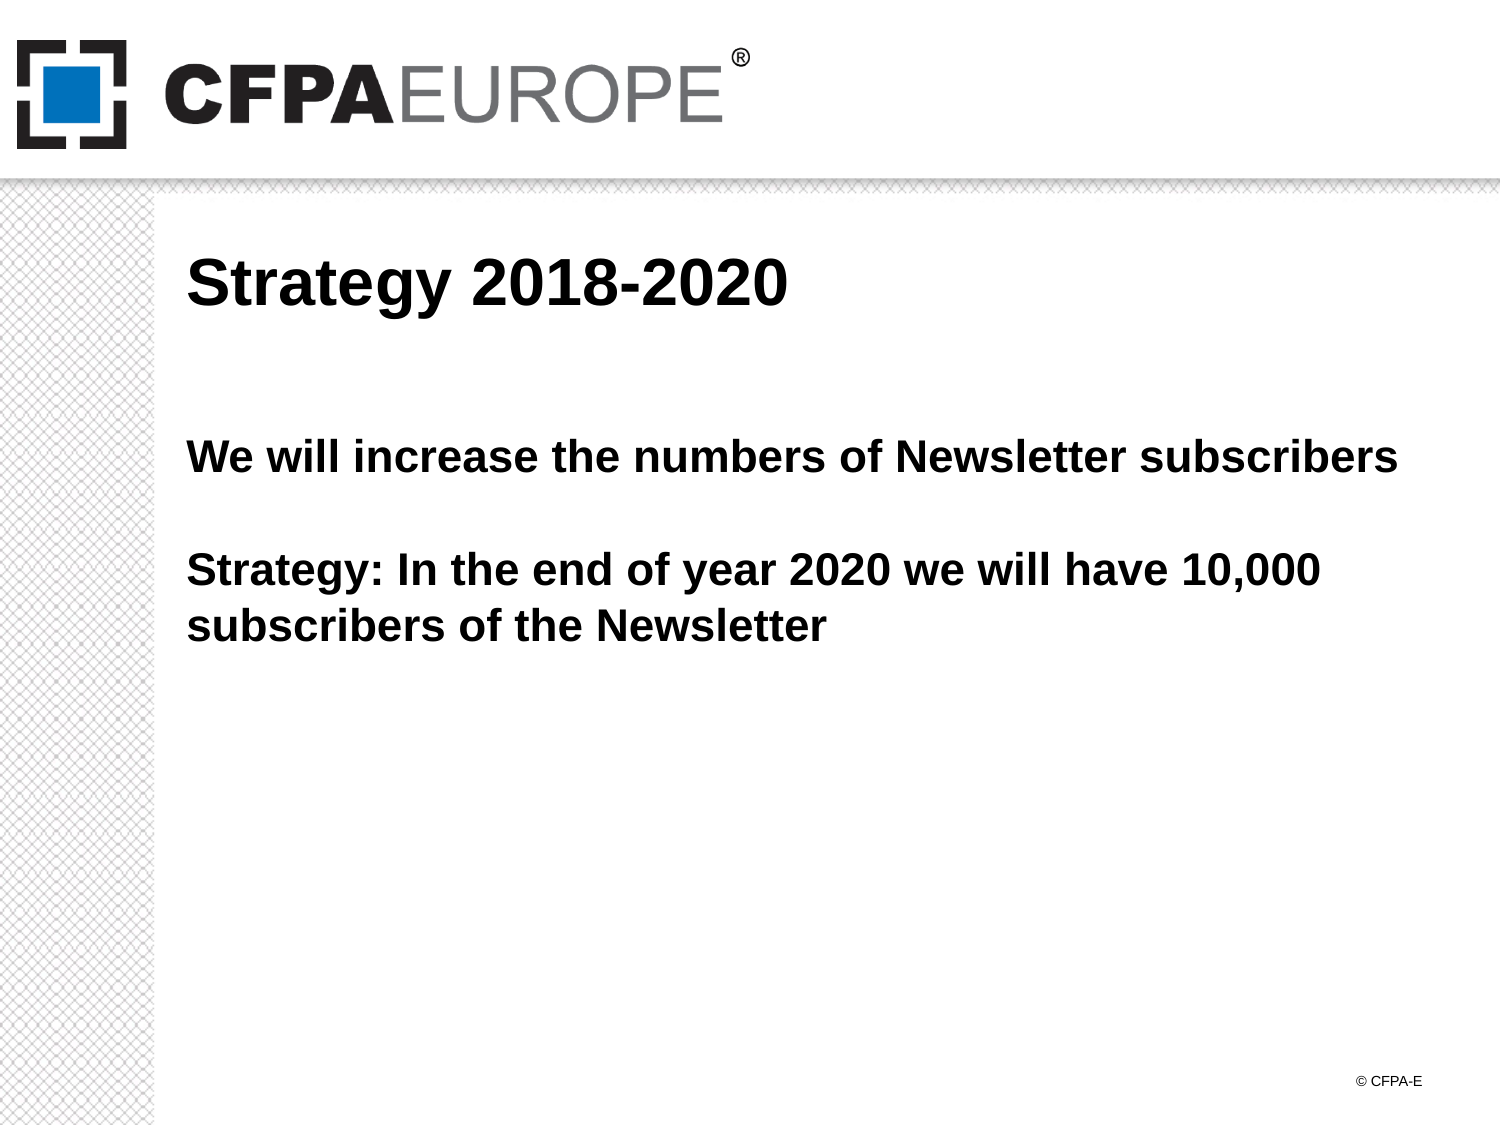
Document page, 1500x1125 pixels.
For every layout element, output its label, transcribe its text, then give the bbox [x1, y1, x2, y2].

list We will increase the numbers of Newsletter subscribers Strategy: In the end of year 2020 we will have 10,000 subscribers of the Newsletter [171, 361, 1450, 1024]
picture [17, 40, 750, 149]
title Strategy 2018-2020 [171, 208, 1447, 350]
picture [0, 168, 1500, 1125]
